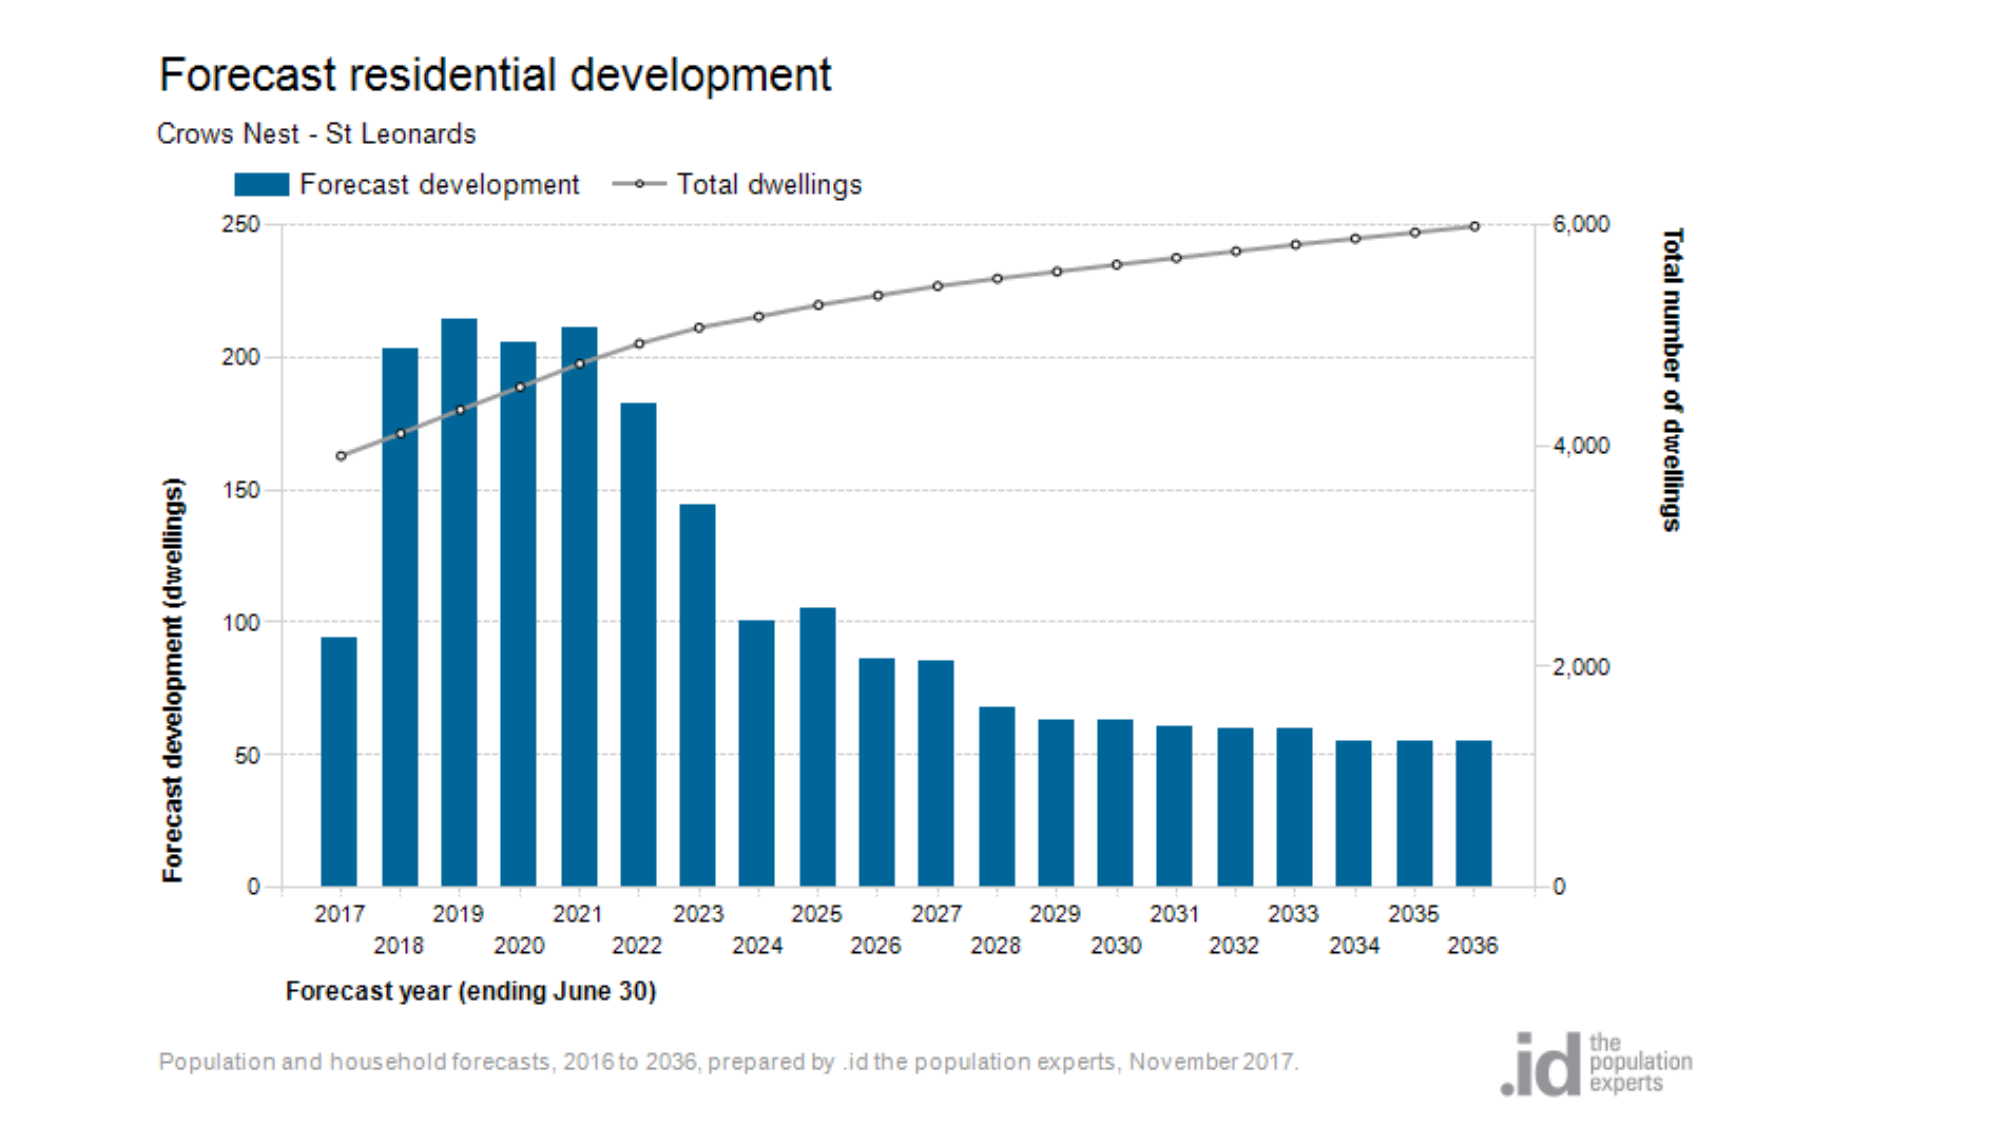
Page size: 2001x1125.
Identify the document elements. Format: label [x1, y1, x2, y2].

picture [136, 49, 1697, 1104]
